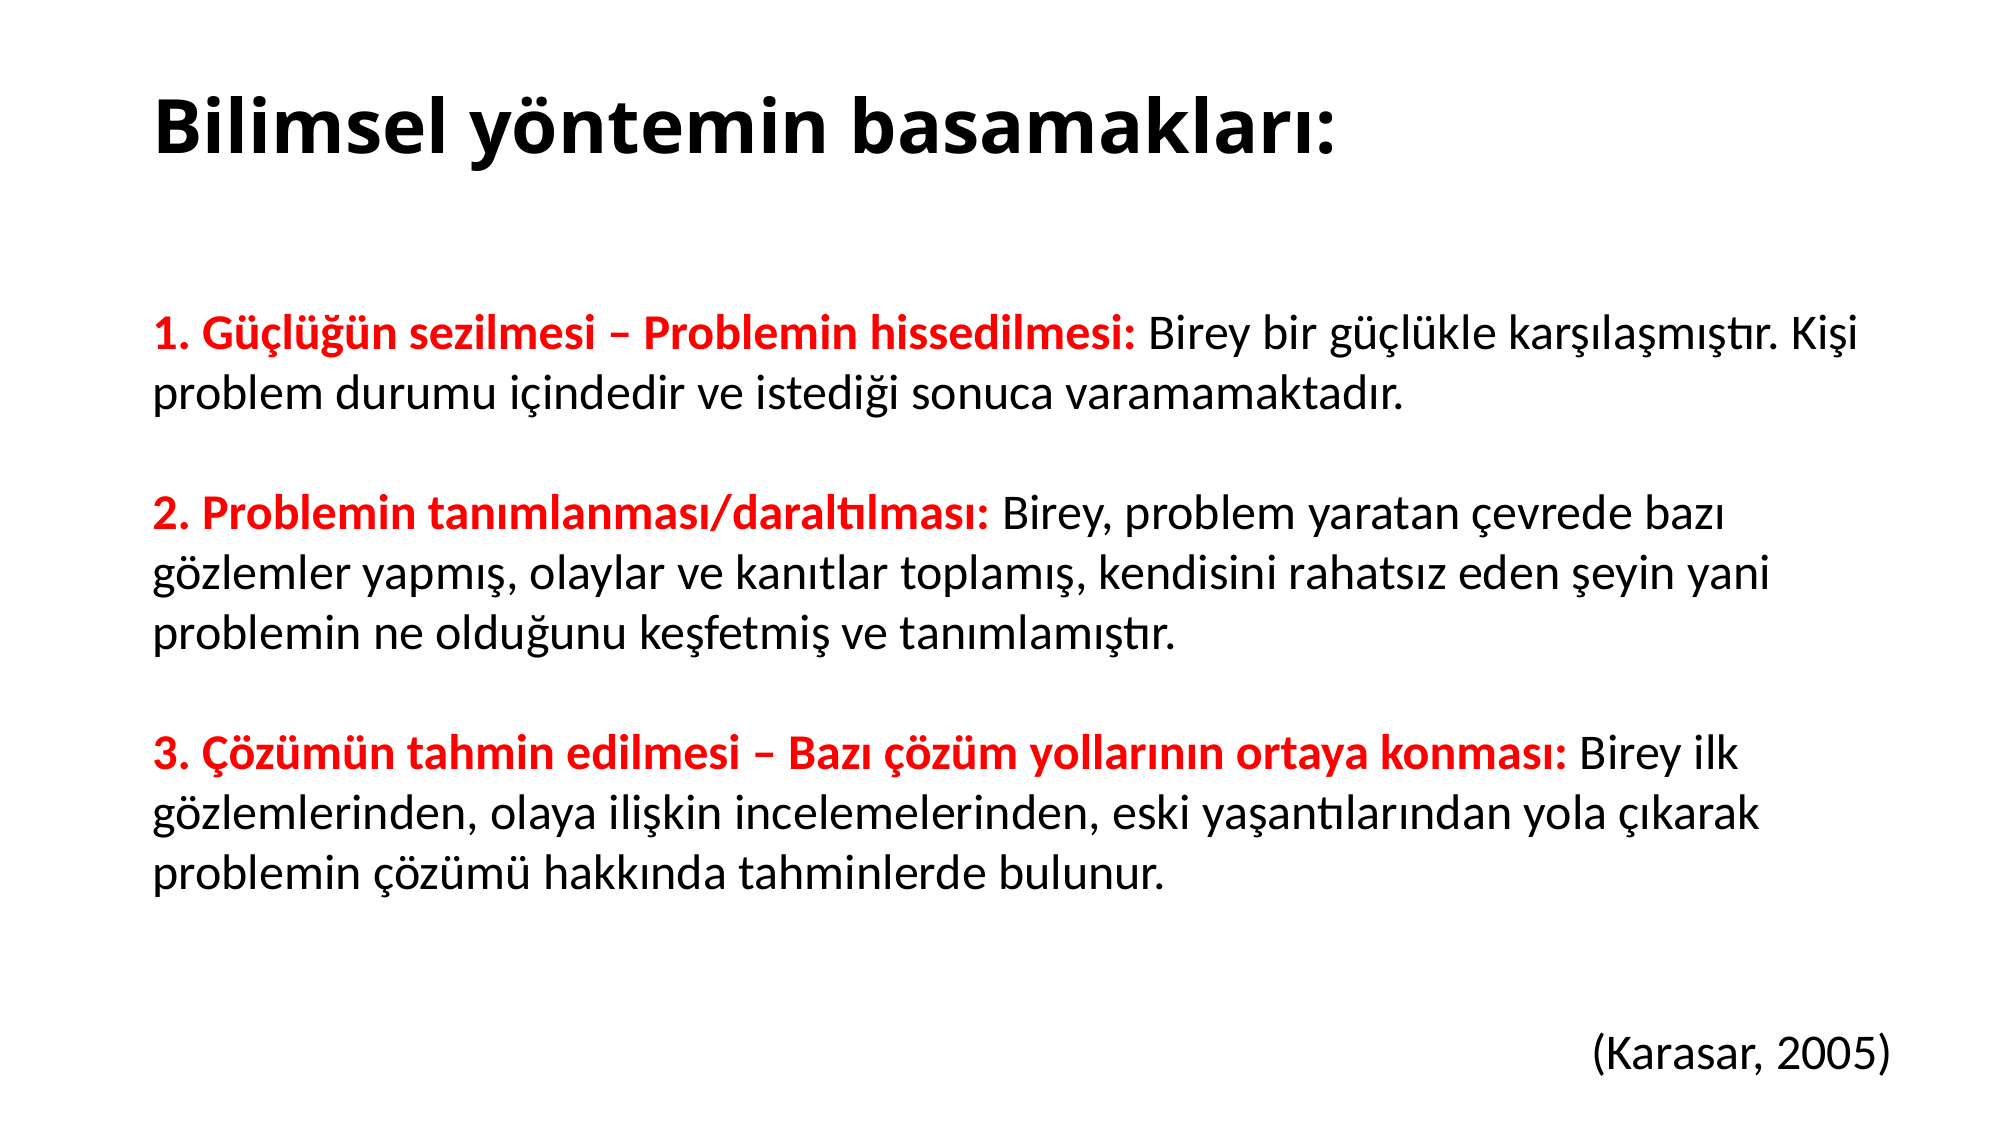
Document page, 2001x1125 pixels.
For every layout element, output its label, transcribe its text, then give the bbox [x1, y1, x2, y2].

list 1. Güçlüğün sezilmesi – Problemin hissedilmesi: Birey bir güçlükle karşılaşmıştır. Kişi problem durumu içindedir ve istediği sonuca varamamaktadır. 2. Problemin tanımlanması/daraltılması: Birey, problem yaratan çevrede bazı gözlemler yapmış, olaylar ve kanıtlar toplamış, kendisini rahatsız eden şeyin yani problemin ne olduğunu keşfetmiş ve tanımlamıştır. 3. Çözümün tahmin edilmesi – Bazı çözüm yollarının ortaya konması: Birey ilk gözlemlerinden, olaya ilişkin incelemelerinden, eski yaşantılarından yola çıkarak problemin çözümü hakkında tahminlerde bulunur. (Karasar, 2005) [137, 291, 1908, 1006]
title Bilimsel yöntemin basamakları: [137, 20, 1863, 238]
